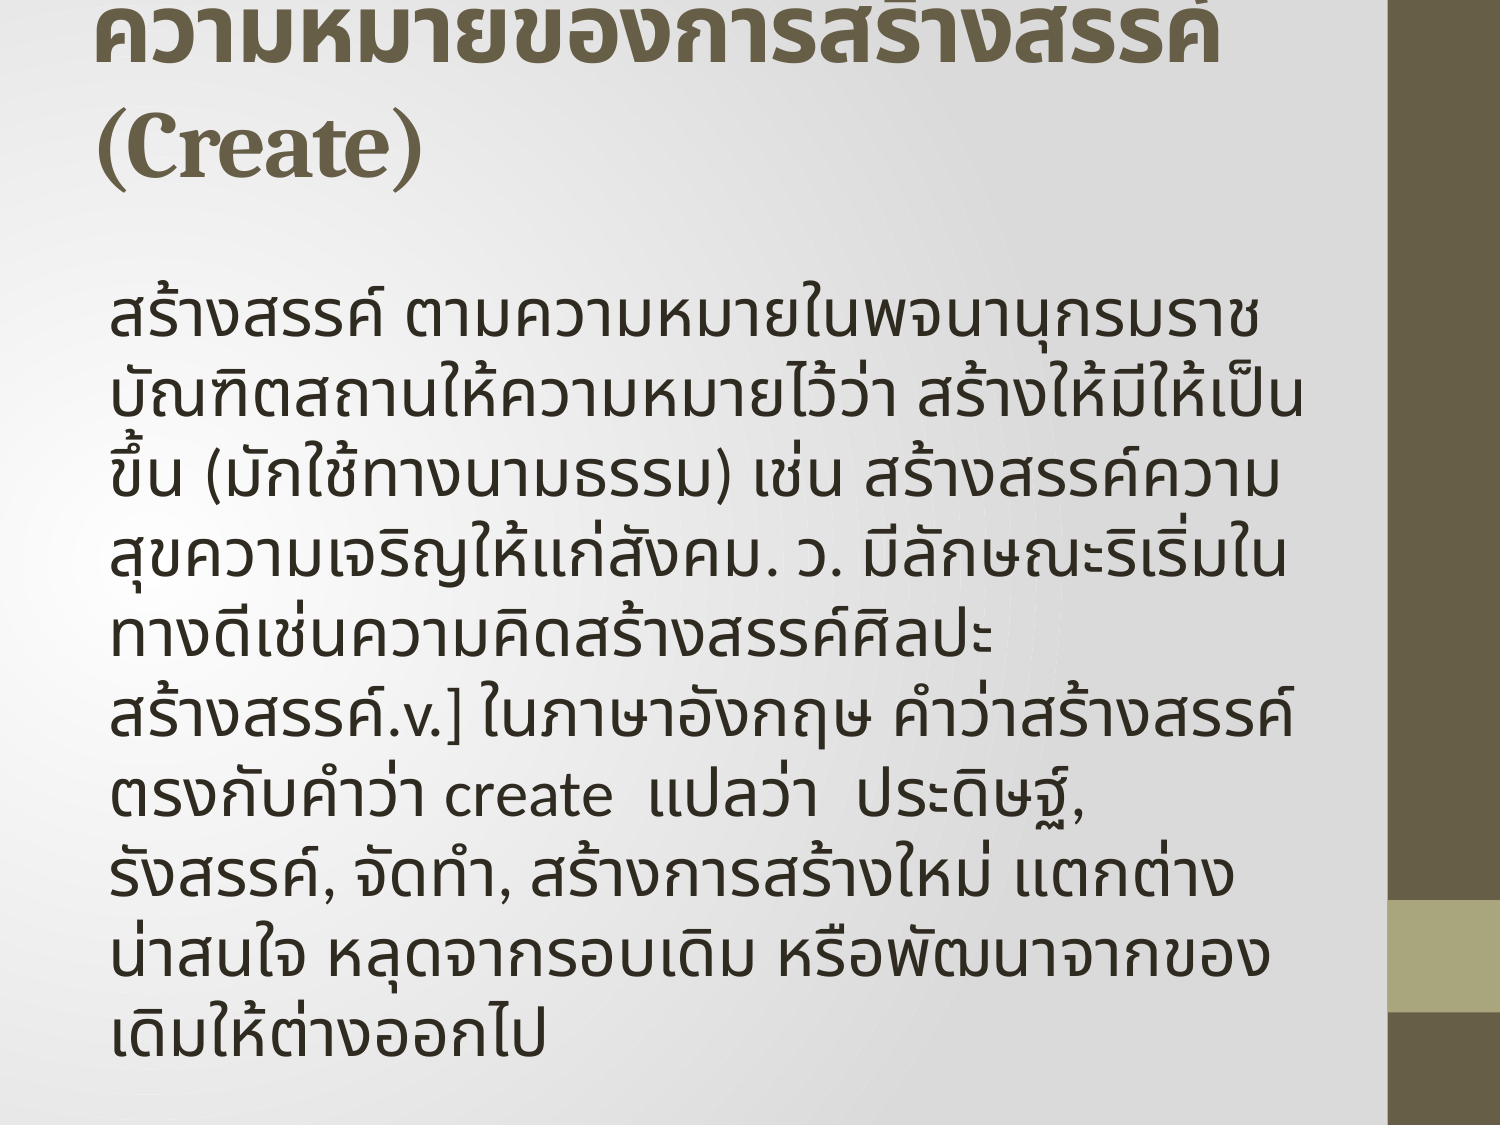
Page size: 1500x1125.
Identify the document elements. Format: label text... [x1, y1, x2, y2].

title ความหมายของการสร้างสรรค์ (Create) [75, 45, 1325, 233]
list สร้างสรรค์ ตามความหมายในพจนานุกรมราชบัณฑิตสถานให้ความหมายไว้ว่า สร้างให้มีให้เป็นขึ้น (มักใช้ทางนามธรรม) เช่น สร้างสรรค์ความสุขความเจริญให้แก่สังคม. ว. มีลักษณะริเริ่มในทางดีเช่นความคิดสร้างสรรค์ศิลปะสร้างสรรค์.v.] ในภาษาอังกฤษ คำว่าสร้างสรรค์ตรงกับคำว่า create แปลว่า ประดิษฐ์, รังสรรค์, จัดทำ, สร้างการสร้างใหม่ แตกต่าง น่าสนใจ หลุดจากรอบเดิม หรือพัฒนาจากของเดิมให้ต่างออกไป [75, 262, 1325, 1050]
